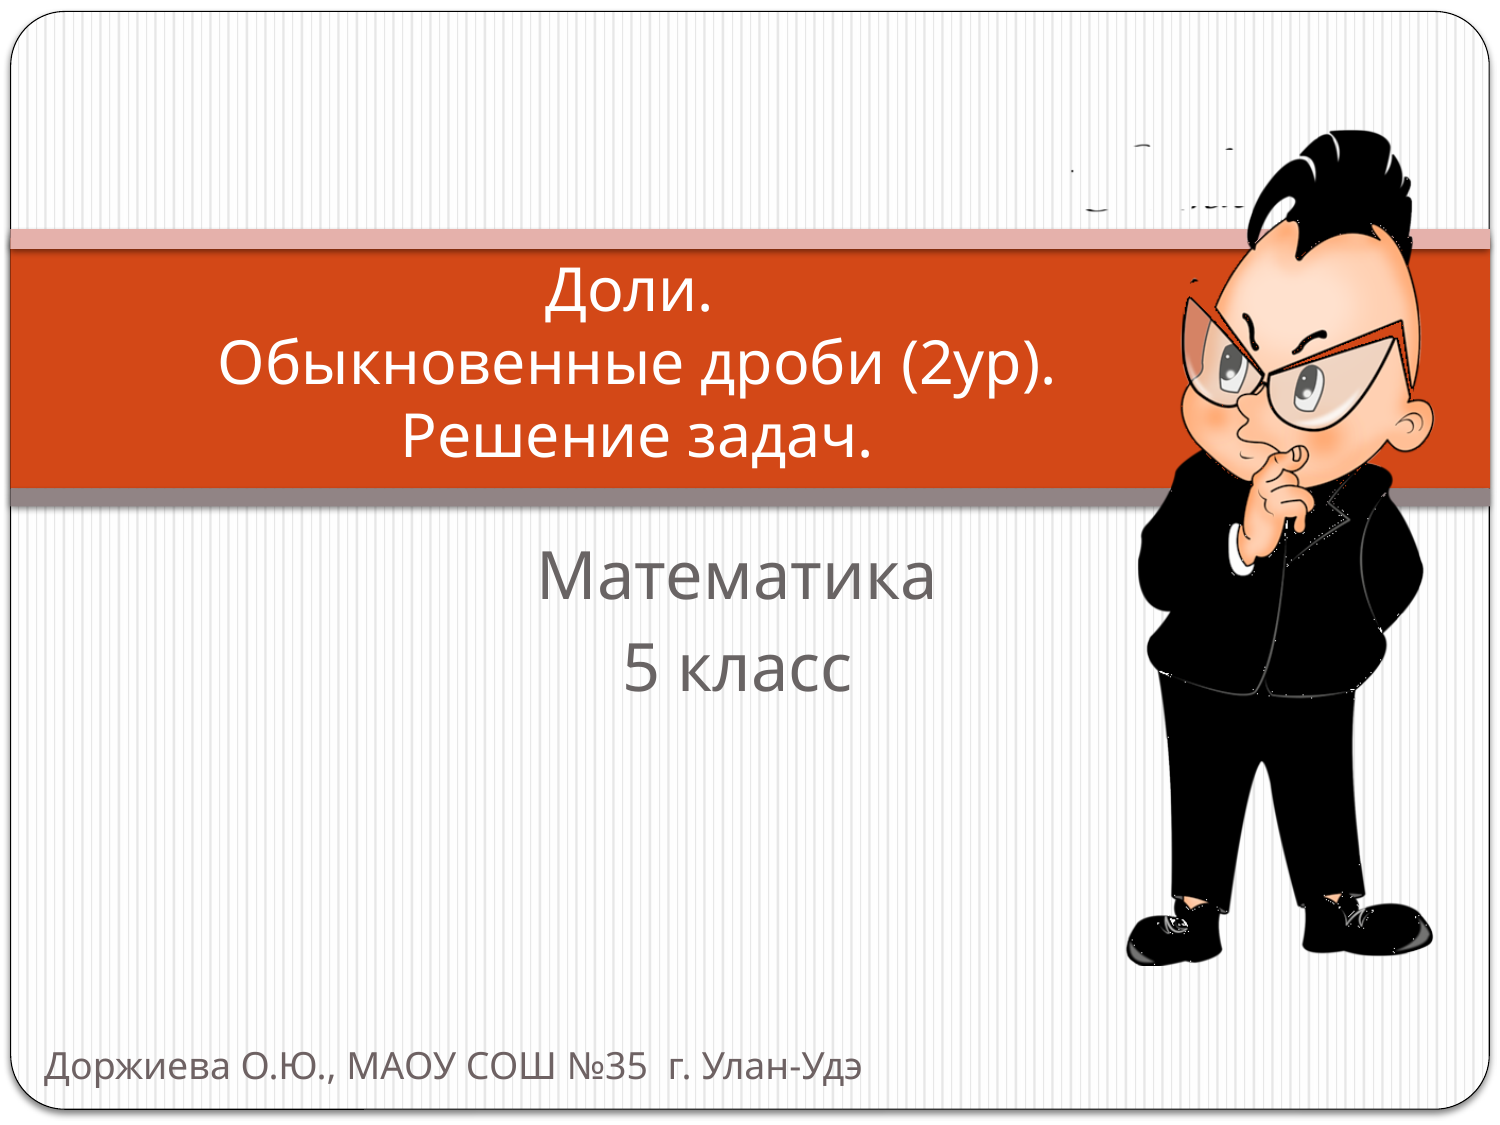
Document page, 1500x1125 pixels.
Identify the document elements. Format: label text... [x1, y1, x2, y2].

title Доли. Обыкновенные дроби (2ур). Решение задач. [0, 243, 1061, 485]
picture [1067, 116, 1500, 966]
text_box Доржиева О.Ю., МАОУ СОШ №35 г. Улан-Удэ [29, 1034, 939, 1095]
subtitle Математика 5 класс [212, 525, 1061, 788]
